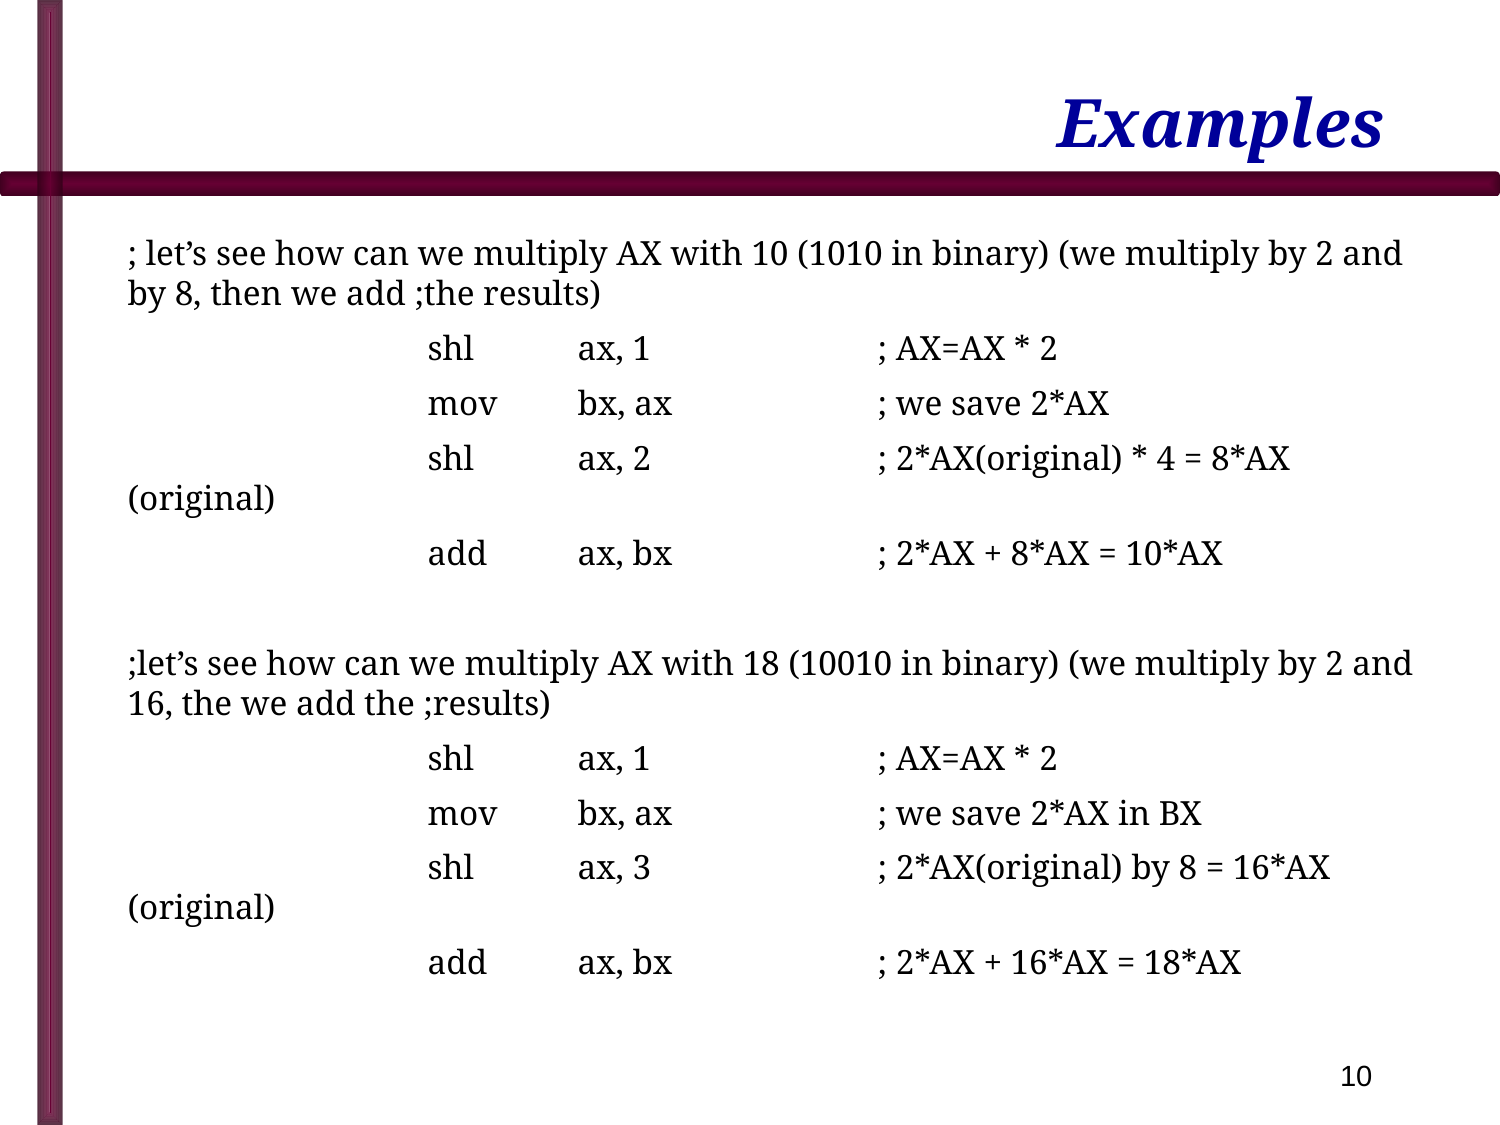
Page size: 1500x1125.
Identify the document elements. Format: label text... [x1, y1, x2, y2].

list ; let’s see how can we multiply AX with 10 (1010 in binary) (we multiply by 2 and by 8, then we add ;the results) shl ax, 1 ; AX=AX * 2 mov bx, ax ; we save 2*AX shl ax, 2 ; 2*AX(original) * 4 = 8*AX (original) add ax, bx ; 2*AX + 8*AX = 10*AX ;let’s see how can we multiply AX with 18 (10010 in binary) (we multiply by 2 and 16, the we add the ;results) shl ax, 1 ; AX=AX * 2 mov bx, ax ; we save 2*AX in BX shl ax, 3 ; 2*AX(original) by 8 = 16*AX (original) add ax, bx ; 2*AX + 16*AX = 18*AX [112, 224, 1450, 1000]
title Examples [125, 24, 1400, 169]
slide_number 10 [1074, 1037, 1388, 1113]
